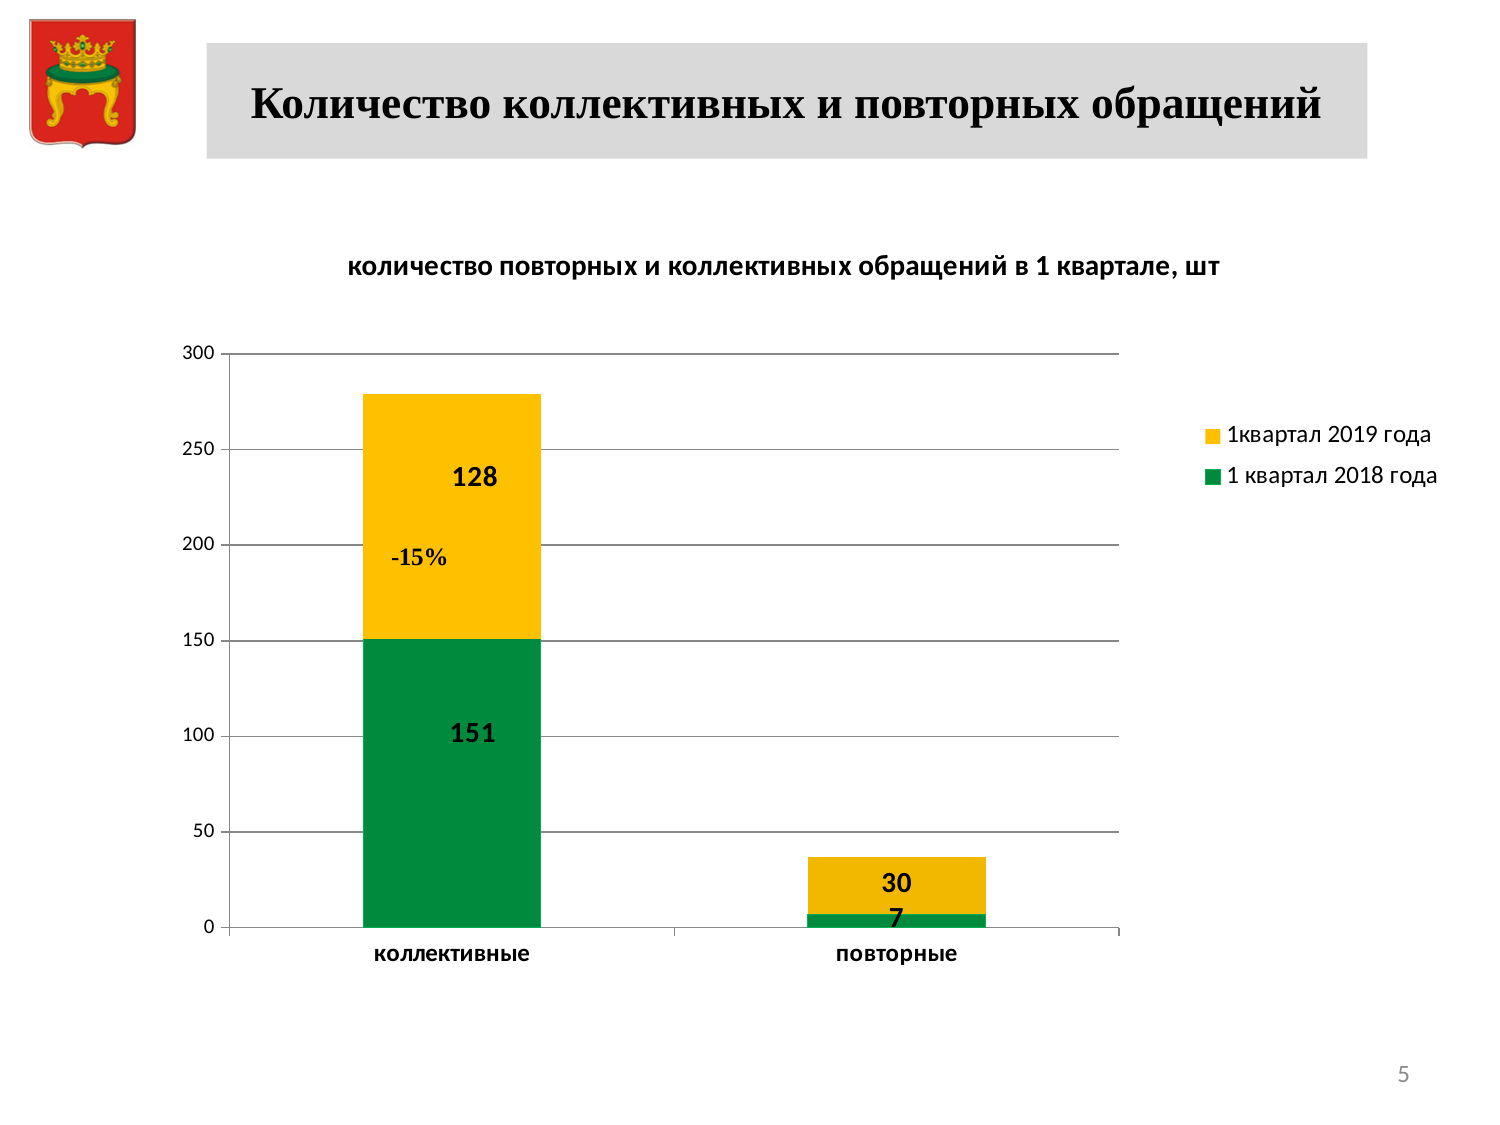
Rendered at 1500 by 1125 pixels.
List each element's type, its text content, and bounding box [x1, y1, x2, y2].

chart [82, 231, 1465, 1024]
title Количество коллективных и повторных обращений [204, 40, 1370, 161]
picture [29, 18, 136, 150]
slide_number 5 [1074, 1042, 1425, 1103]
